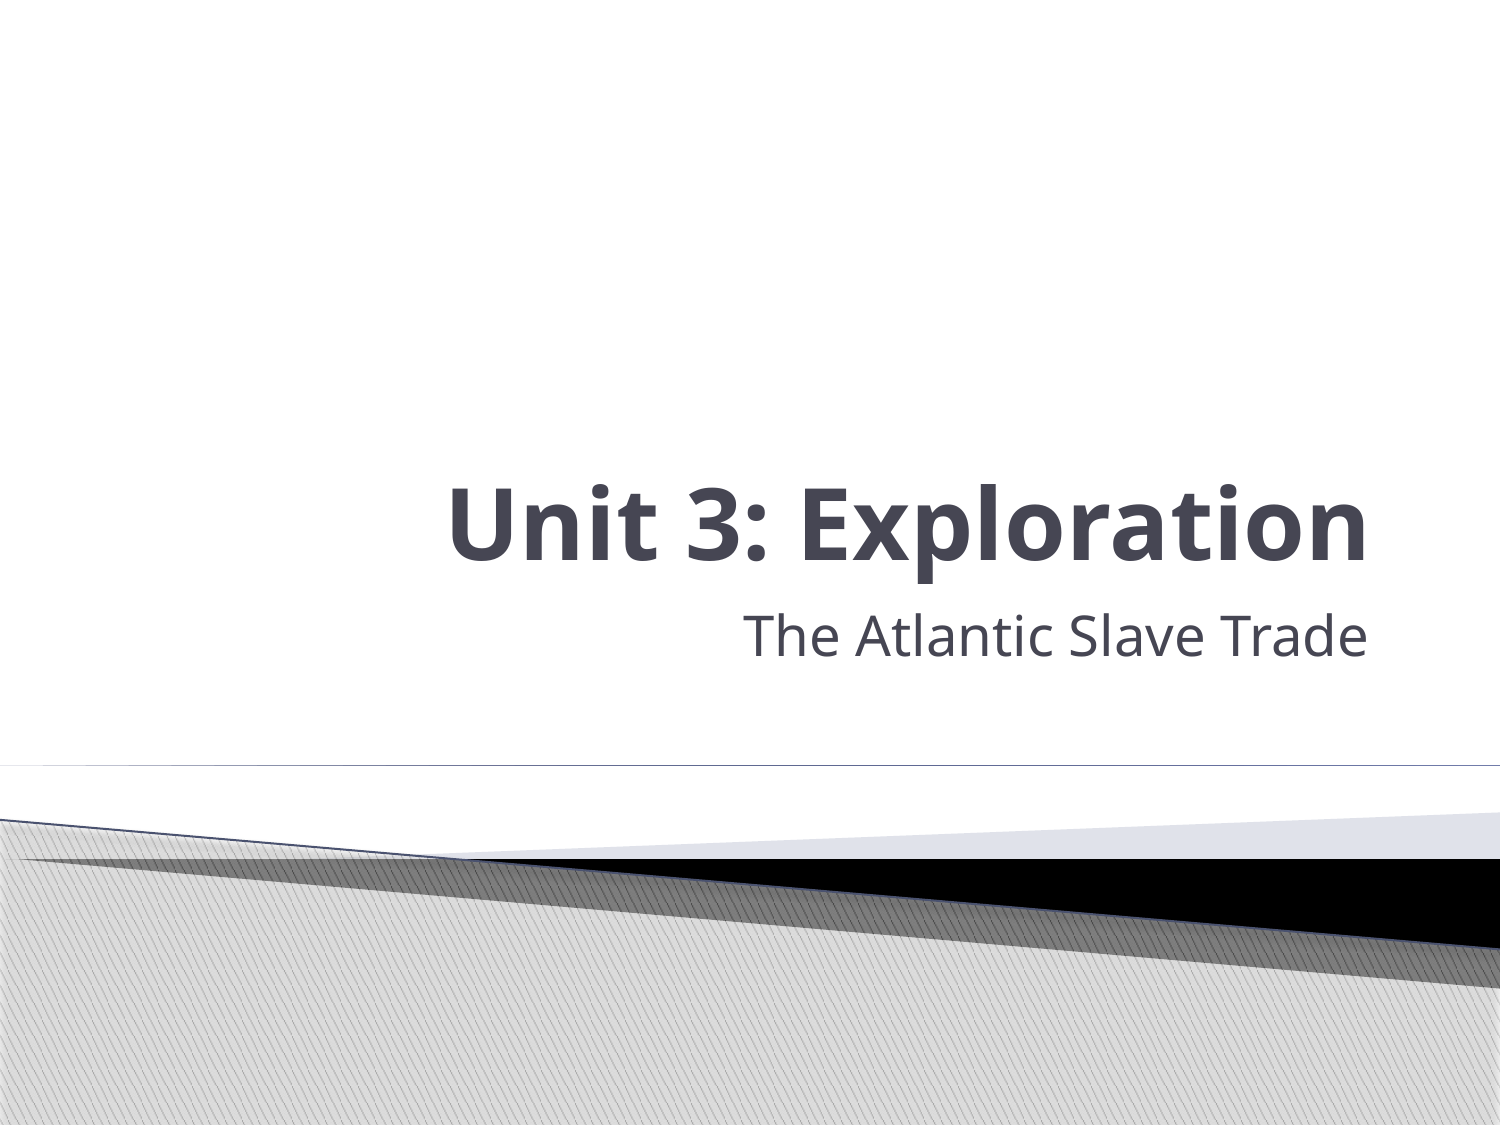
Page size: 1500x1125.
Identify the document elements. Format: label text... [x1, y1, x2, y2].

title Unit 3: Exploration [112, 287, 1388, 588]
subtitle The Atlantic Slave Trade [112, 592, 1388, 790]
picture [5, 859, 1500, 989]
